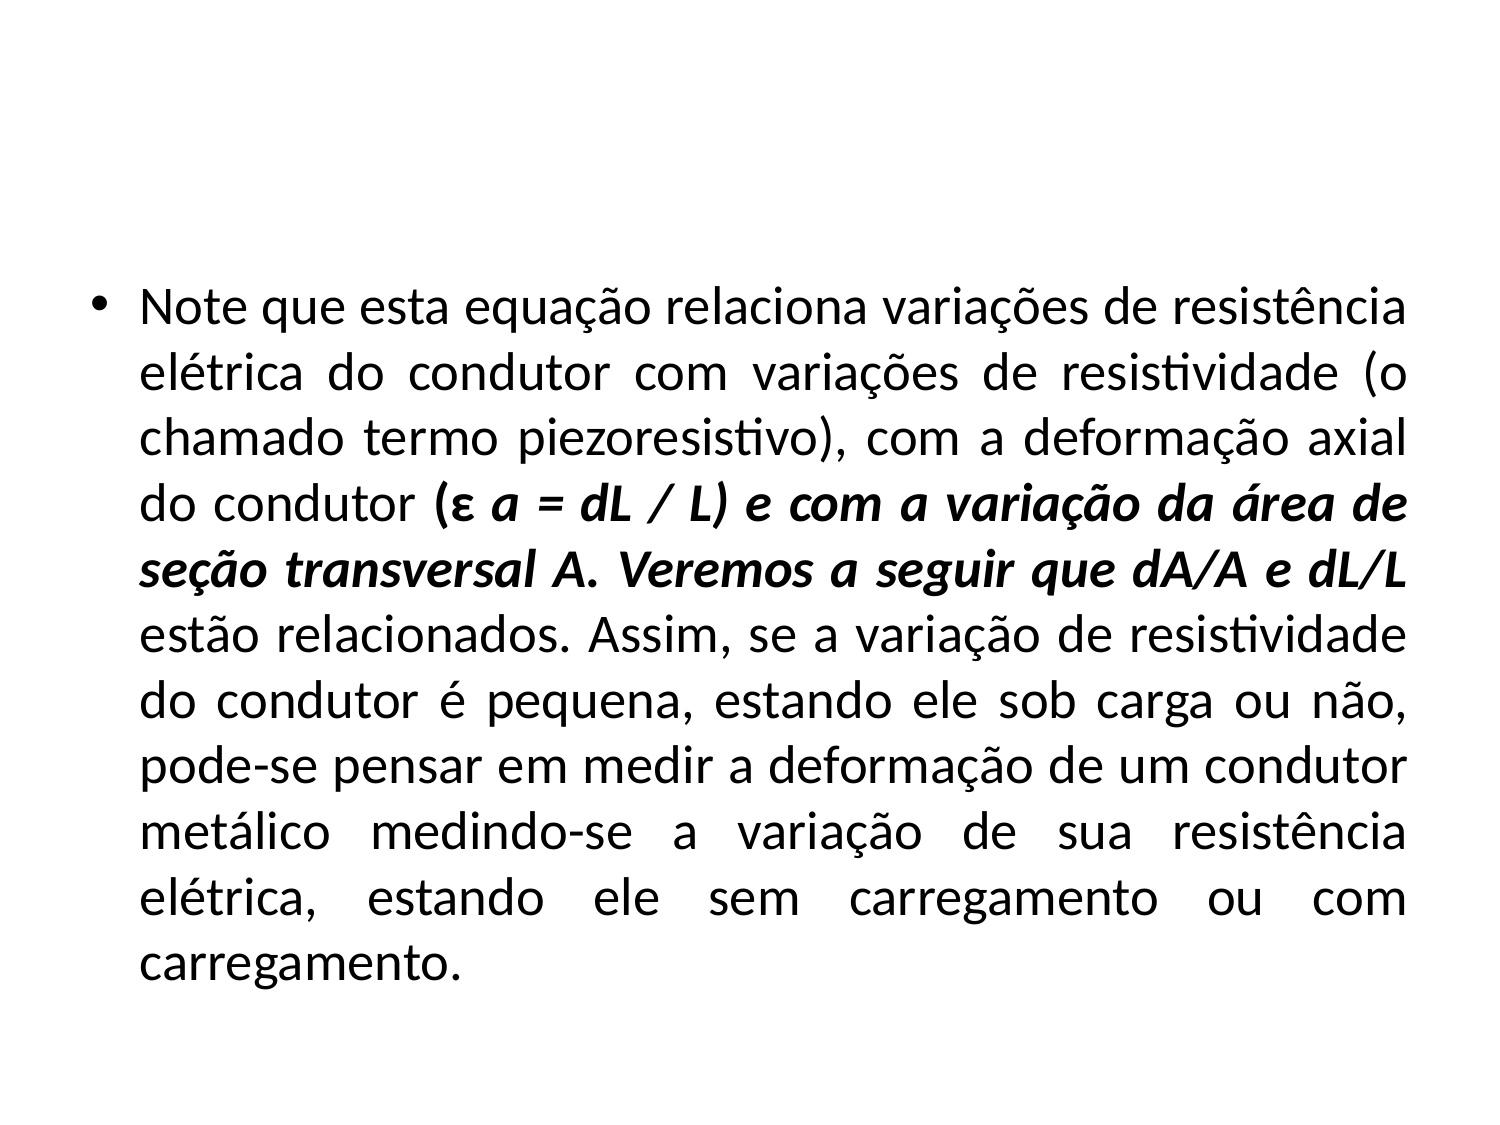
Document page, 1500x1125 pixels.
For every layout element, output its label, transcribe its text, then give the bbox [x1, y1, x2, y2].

list Note que esta equação relaciona variações de resistência elétrica do condutor com variações de resistividade (o chamado termo piezoresistivo), com a deformação axial do condutor (ε a = dL / L) e com a variação da área de seção transversal A. Veremos a seguir que dA/A e dL/L estão relacionados. Assim, se a variação de resistividade do condutor é pequena, estando ele sob carga ou não, pode-se pensar em medir a deformação de um condutor metálico medindo-se a variação de sua resistência elétrica, estando ele sem carregamento ou com carregamento. [75, 262, 1425, 1005]
